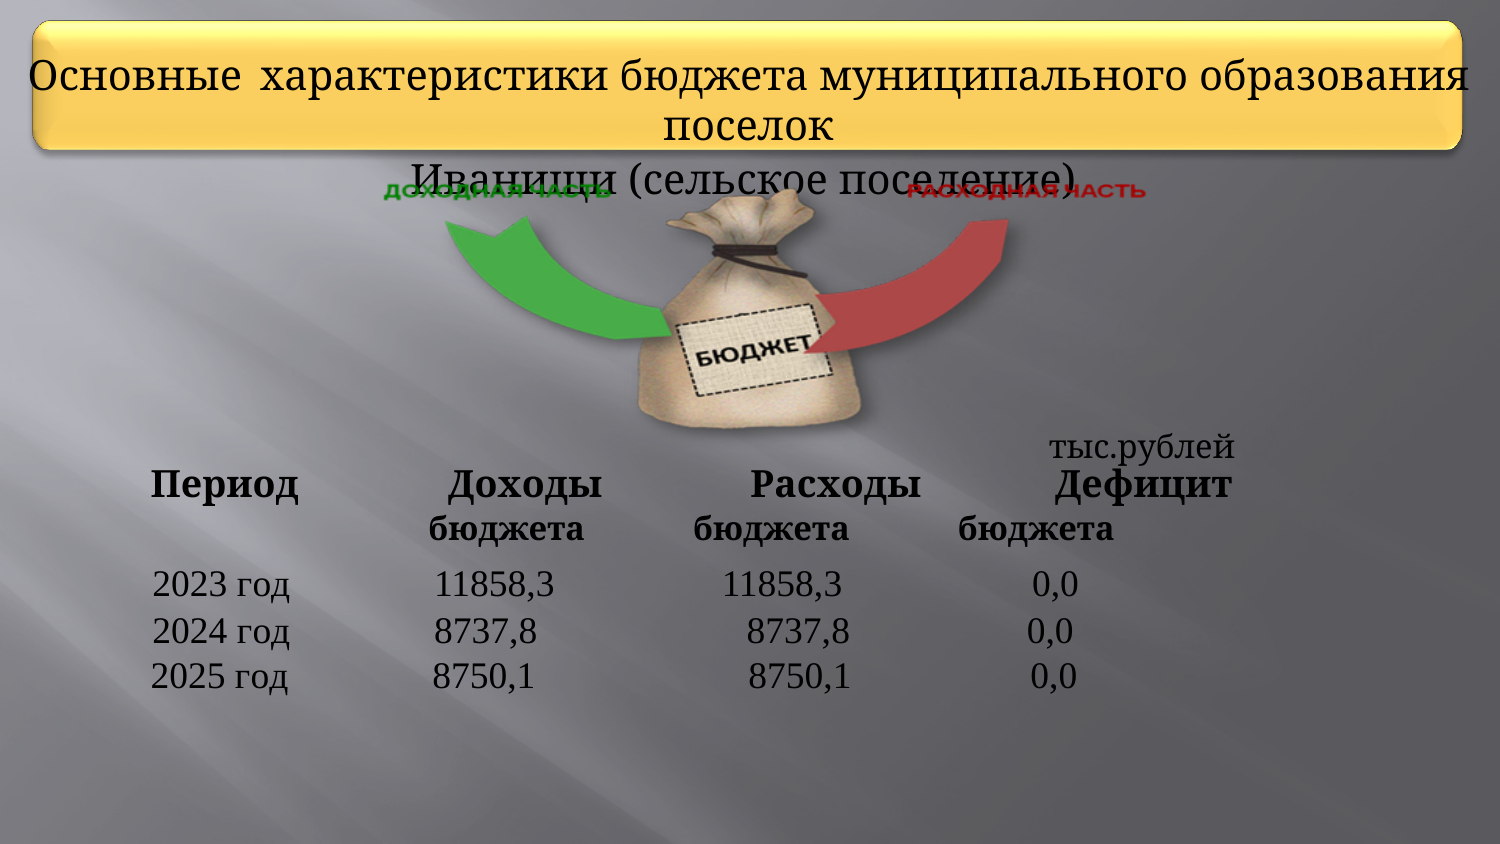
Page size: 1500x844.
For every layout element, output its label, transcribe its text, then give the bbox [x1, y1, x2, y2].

text_box 2025 год 8750,1 8750,1 0,0 [135, 654, 1270, 700]
text_box 2024 год 8737,8 8737,8 0,0 [137, 609, 1272, 655]
picture [349, 168, 1176, 460]
text_box [0, 5, 1500, 844]
text_box Период Доходы Расходы Дефицит бюджета бюджета бюджета [135, 459, 1270, 563]
text_box тыс.рублей [1218, 431, 1248, 459]
text_box 2023 год 11858,3 11858,3 0,0 [137, 562, 1272, 597]
text_box Основные характеристики бюджета муниципального образования поселок Иванищи (сельское поселение) [24, 0, 1470, 210]
